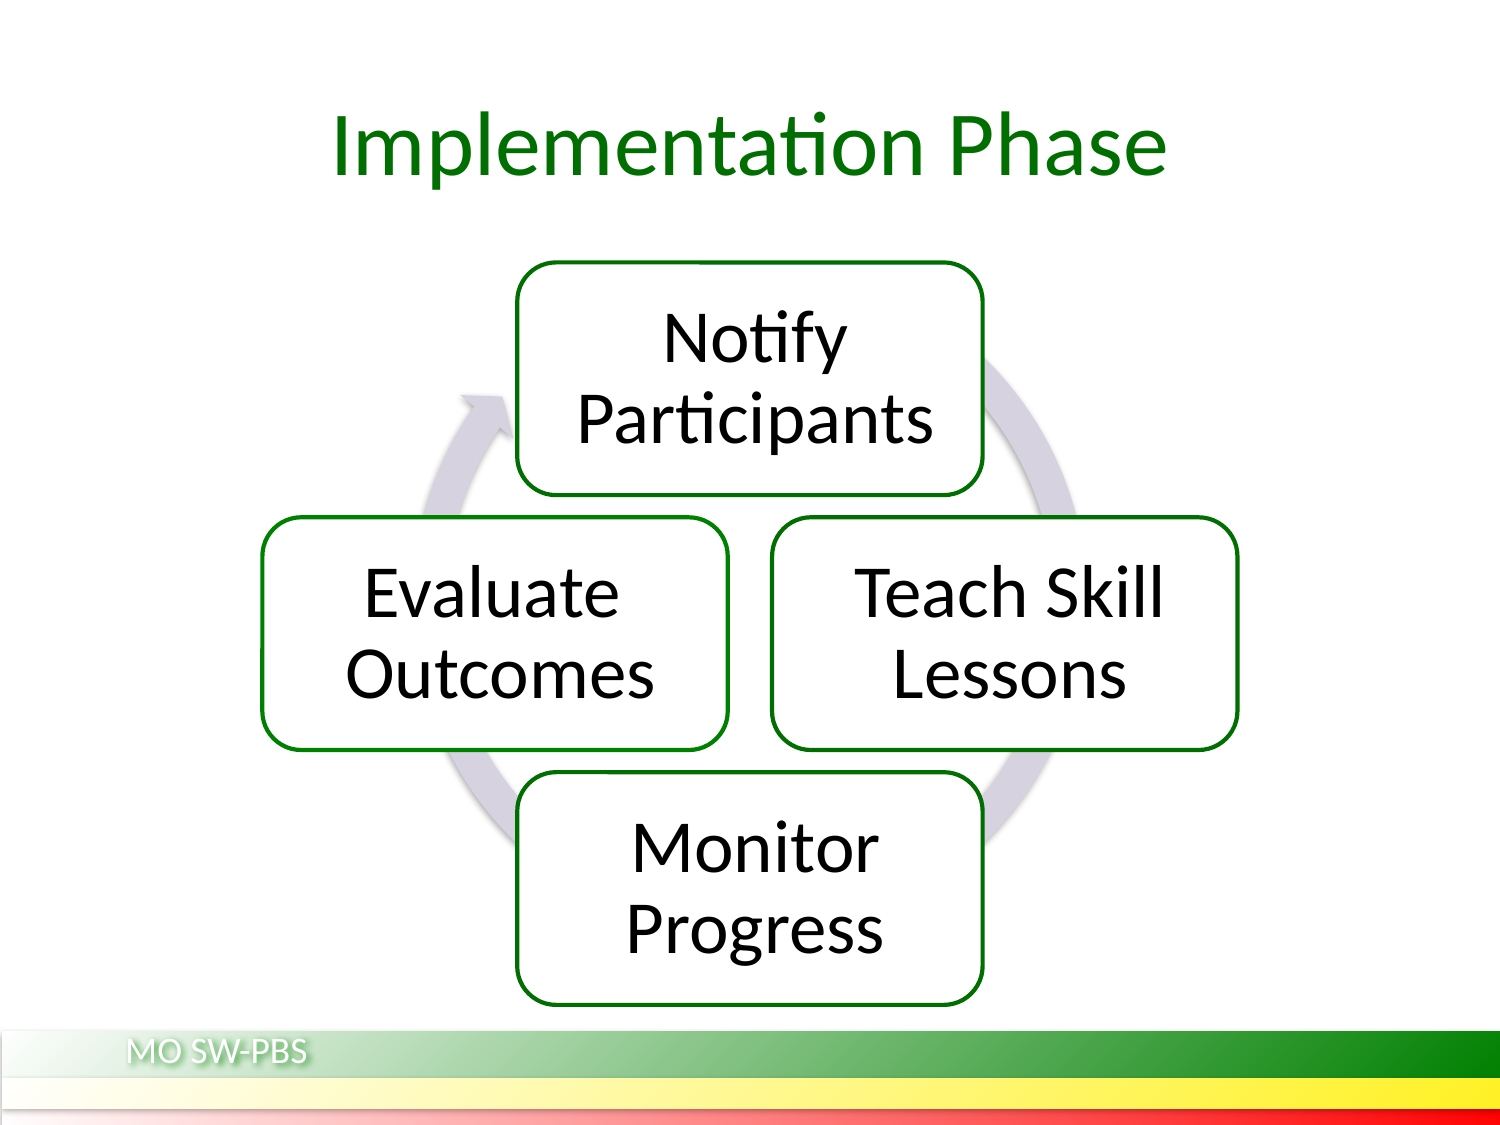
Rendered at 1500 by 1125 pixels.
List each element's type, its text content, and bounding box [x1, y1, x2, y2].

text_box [1, 1018, 1500, 1125]
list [74, 262, 1426, 1006]
title Implementation Phase [75, 45, 1425, 233]
